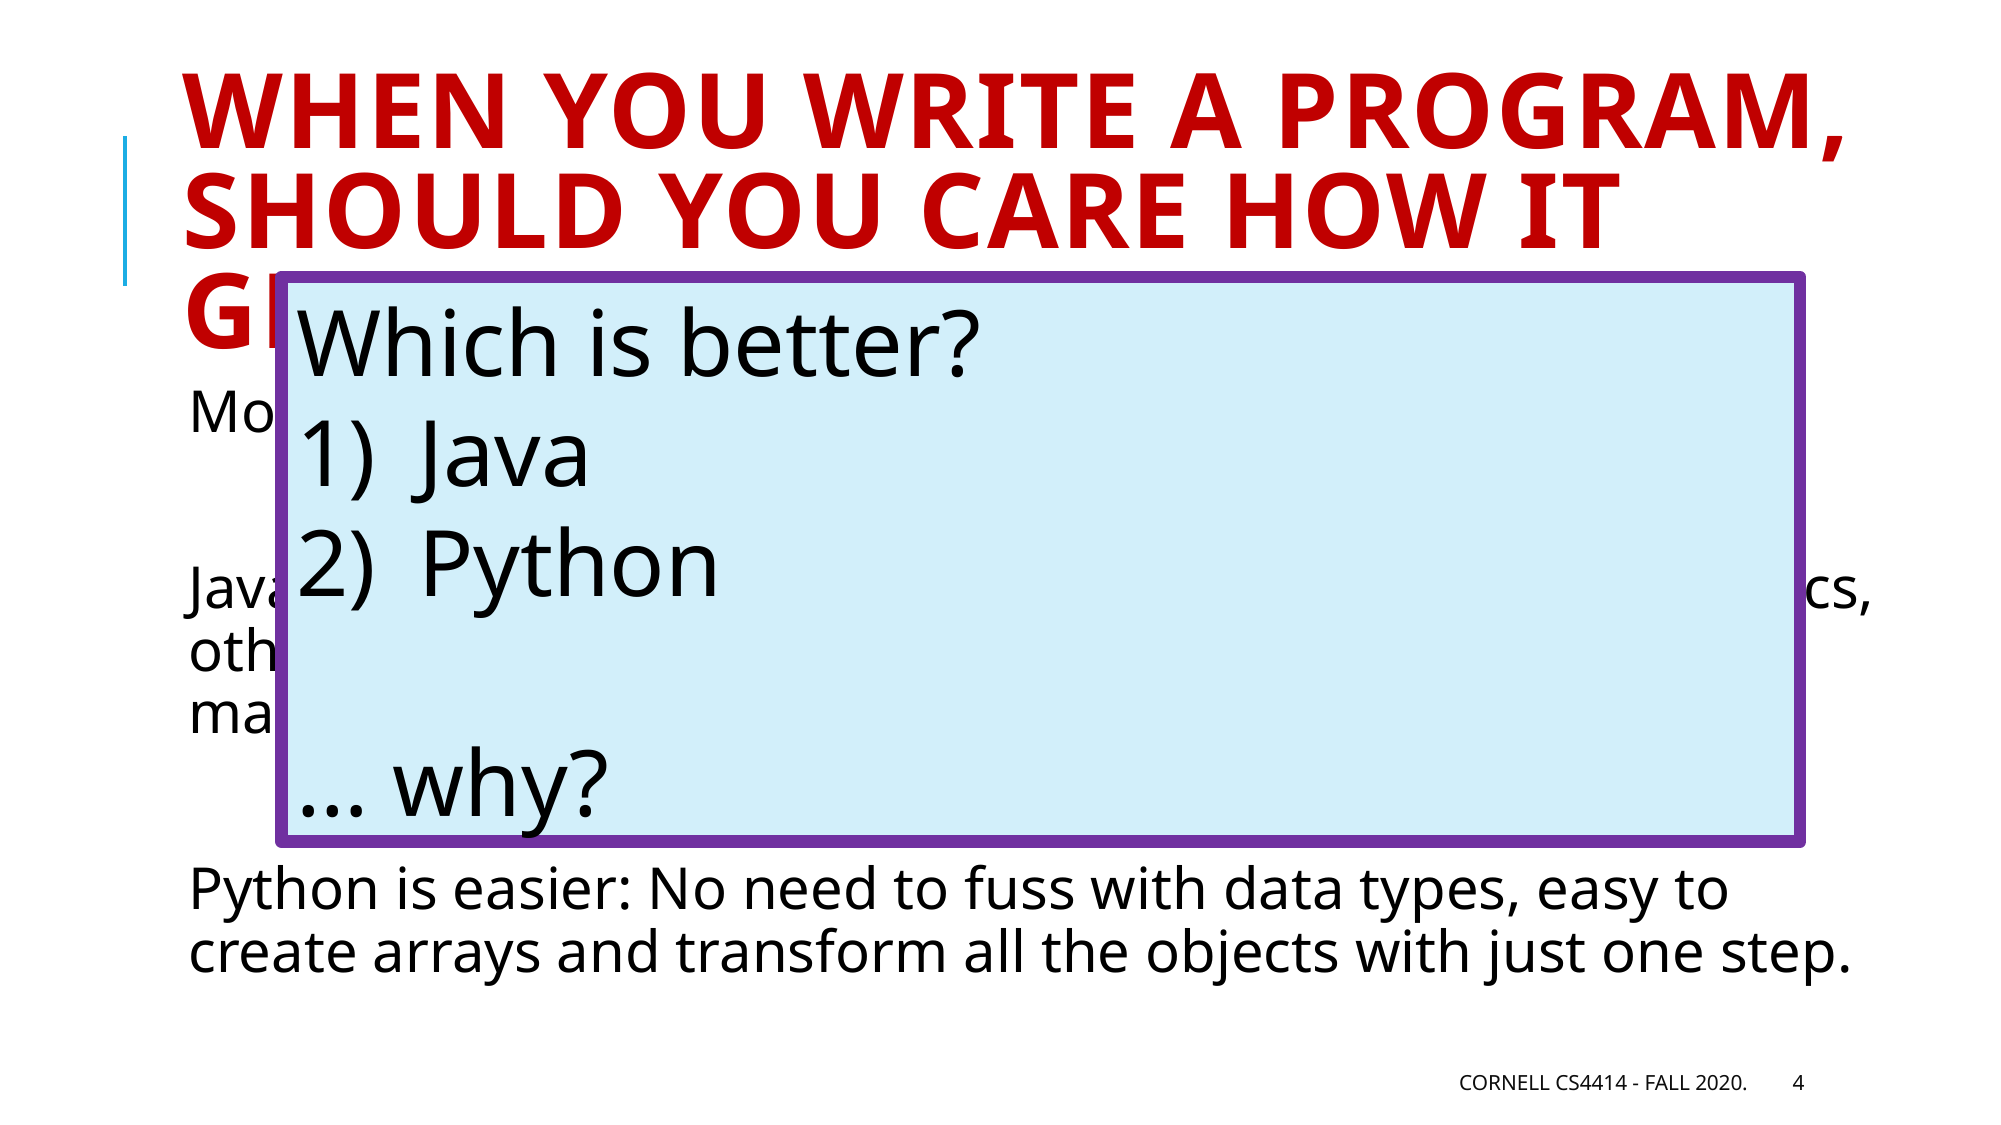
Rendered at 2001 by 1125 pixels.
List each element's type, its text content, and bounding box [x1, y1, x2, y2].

list Most people are familiar with Java and Python Java has lots of data types (and lots of fancy syntax!), generics, other elaborate language features and compiles to a mix of machine code and programming language runtime logic. Python is easier: No need to fuss with data types, easy to create arrays and transform all the objects with just one step. [168, 375, 1914, 1035]
title When you write a program, should you care how it gets executed? [168, 96, 1914, 342]
text_box Which is better? Java Python … why? [281, 277, 1801, 842]
footer Cornell CS4414 - Fall 2020. [794, 1061, 1763, 1107]
slide_number 4 [1777, 1061, 1938, 1107]
